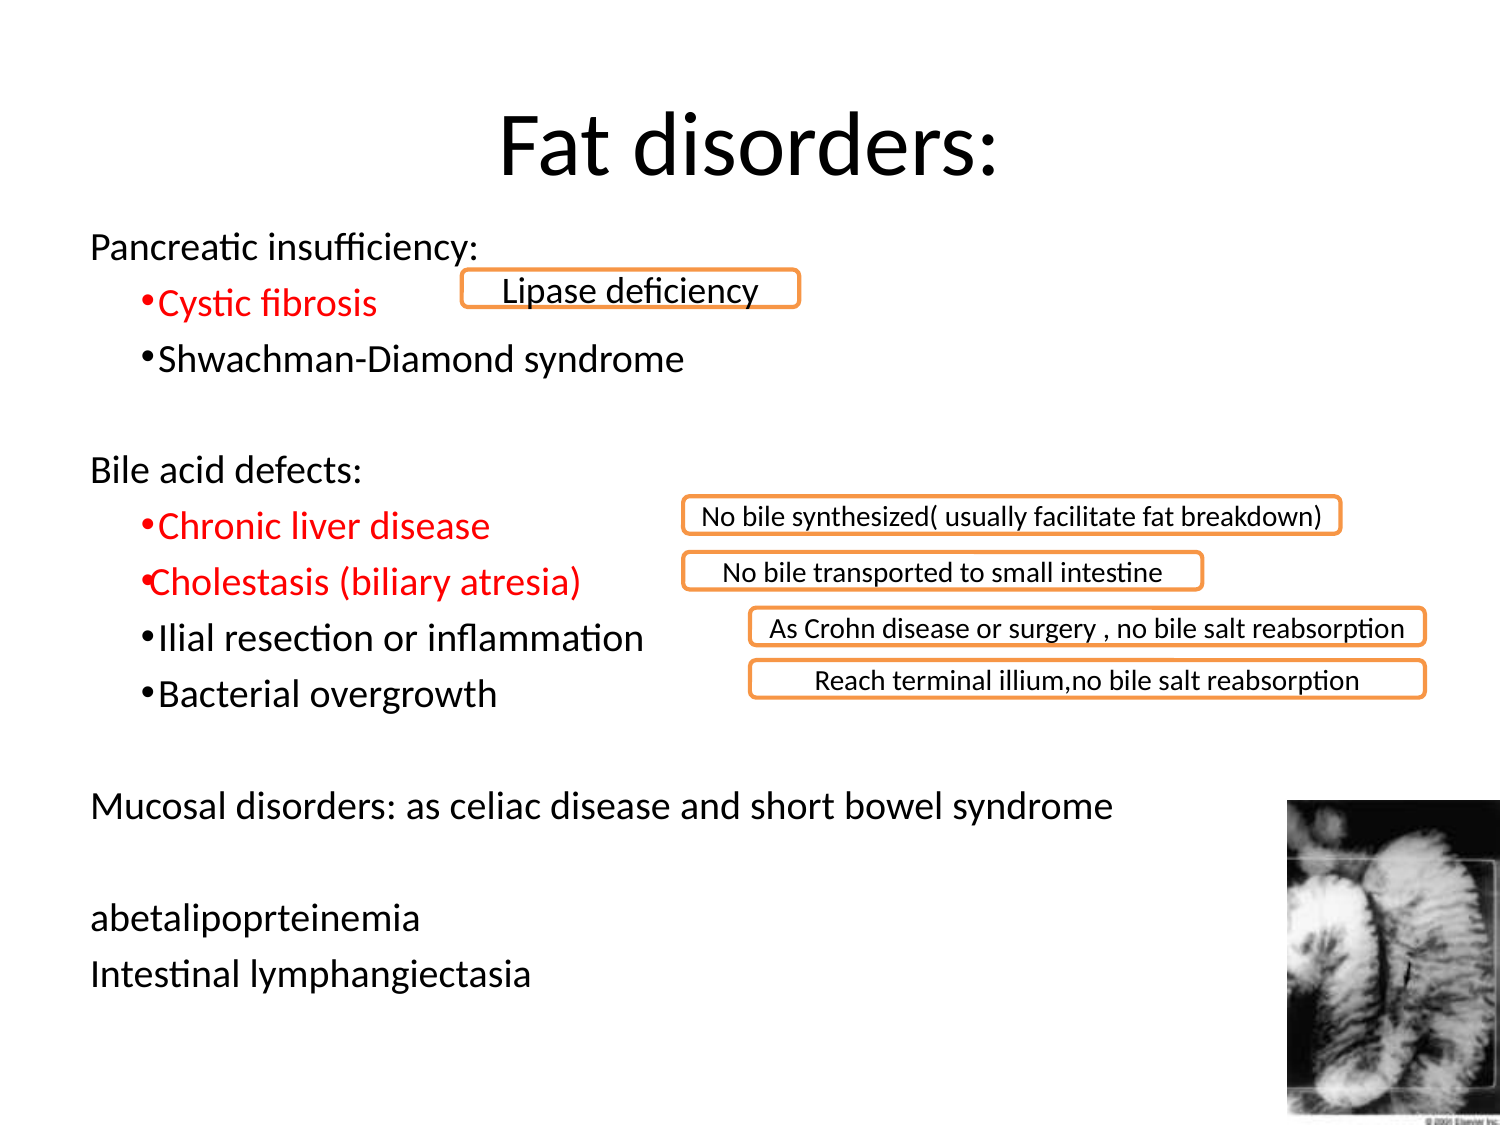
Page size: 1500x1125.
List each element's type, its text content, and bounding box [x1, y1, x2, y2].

text_box Reach terminal illium,no bile salt reabsorption [747, 657, 1428, 700]
text_box As Crohn disease or surgery , no bile salt reabsorption [747, 605, 1428, 648]
text_box No bile synthesized( usually facilitate fat breakdown) [680, 494, 1343, 536]
picture [1287, 800, 1500, 1125]
text_box Lipase deficiency [459, 267, 802, 310]
title Fat disorders: [75, 45, 1425, 212]
list Pancreatic insufficiency: Cystic fibrosis Shwachman-Diamond syndrome Bile acid defects: Chronic liver disease Cholestasis (biliary atresia) Ilial resection or inflammation Bacterial overgrowth Mucosal disorders: as celiac disease and short bowel syndrome abetalipoprteinemia Intestinal lymphangiectasia [75, 212, 1425, 1005]
text_box No bile transported to small intestine [681, 549, 1205, 592]
